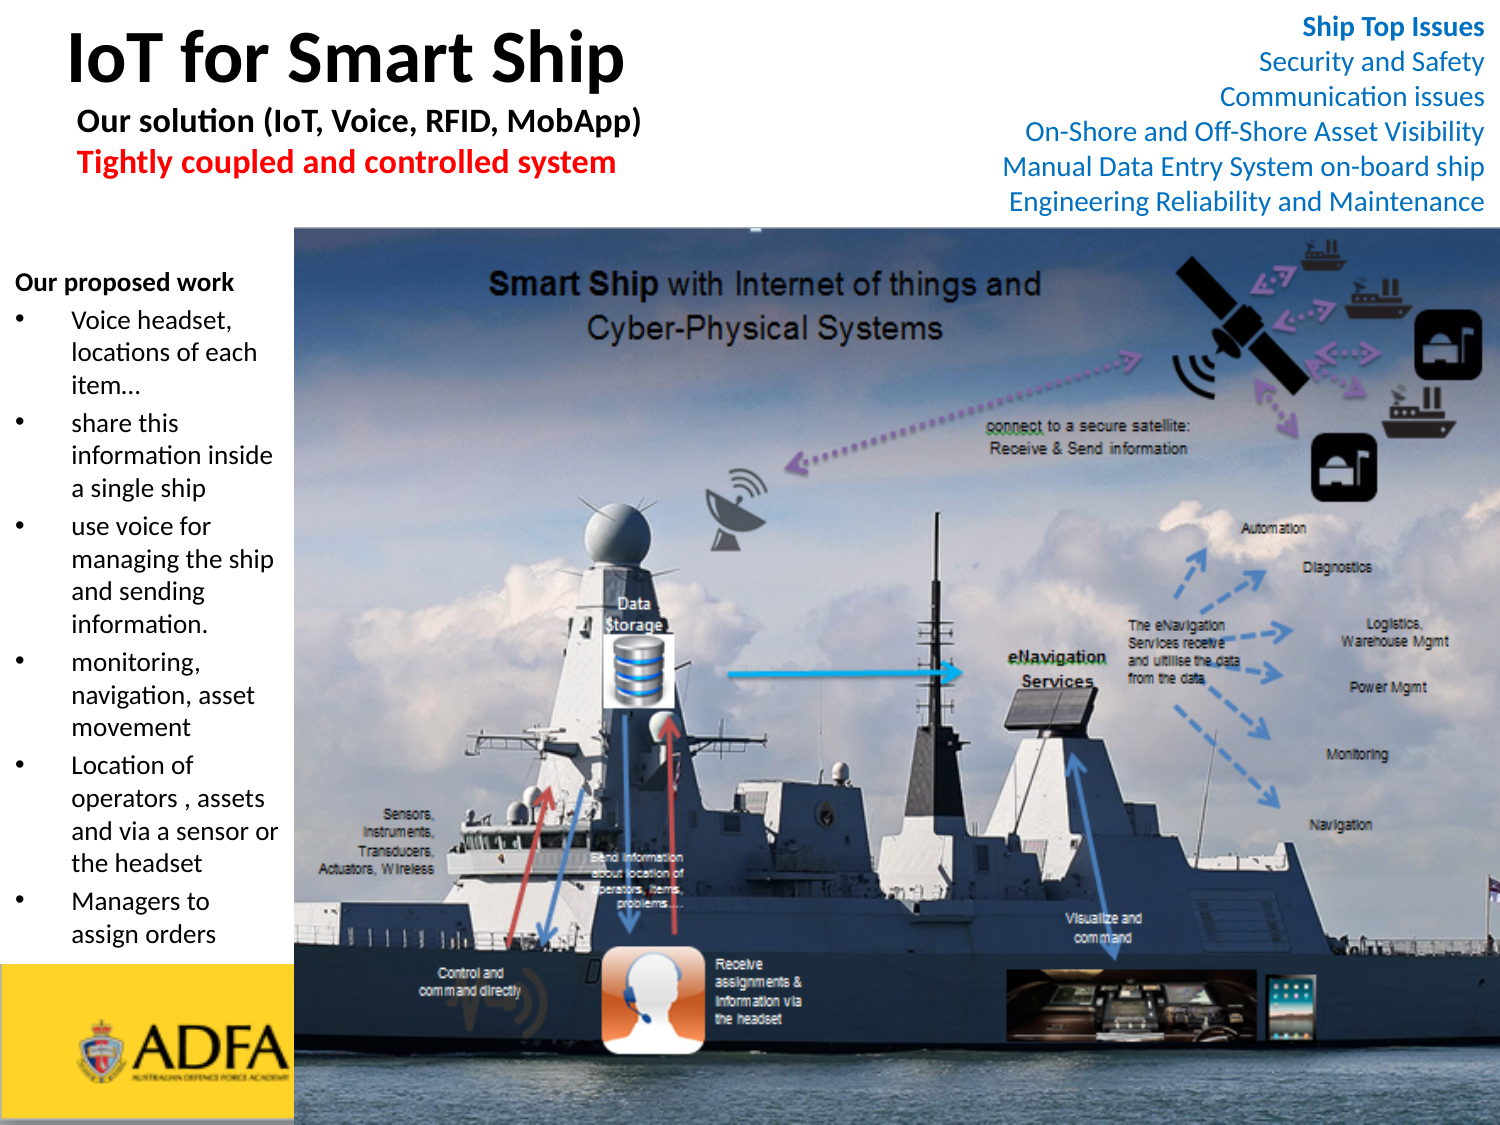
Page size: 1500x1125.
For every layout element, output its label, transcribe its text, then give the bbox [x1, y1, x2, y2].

picture [0, 226, 1500, 1125]
title IoT for Smart Ship Our solution (IoT, Voice, RFID, MobApp) Tightly coupled and controlled system [0, 0, 856, 188]
text_box Ship Top Issues Security and Safety Communication issues On-Shore and Off-Shore Asset Visibility Manual Data Entry System on-board ship Engineering Reliability and Maintenance [856, 0, 1500, 225]
list Our proposed work Voice headset, locations of each item… share this information inside a single ship use voice for managing the ship and sending information. monitoring, navigation, asset movement Location of operators , assets and via a sensor or the headset Managers to assign orders [0, 256, 289, 964]
